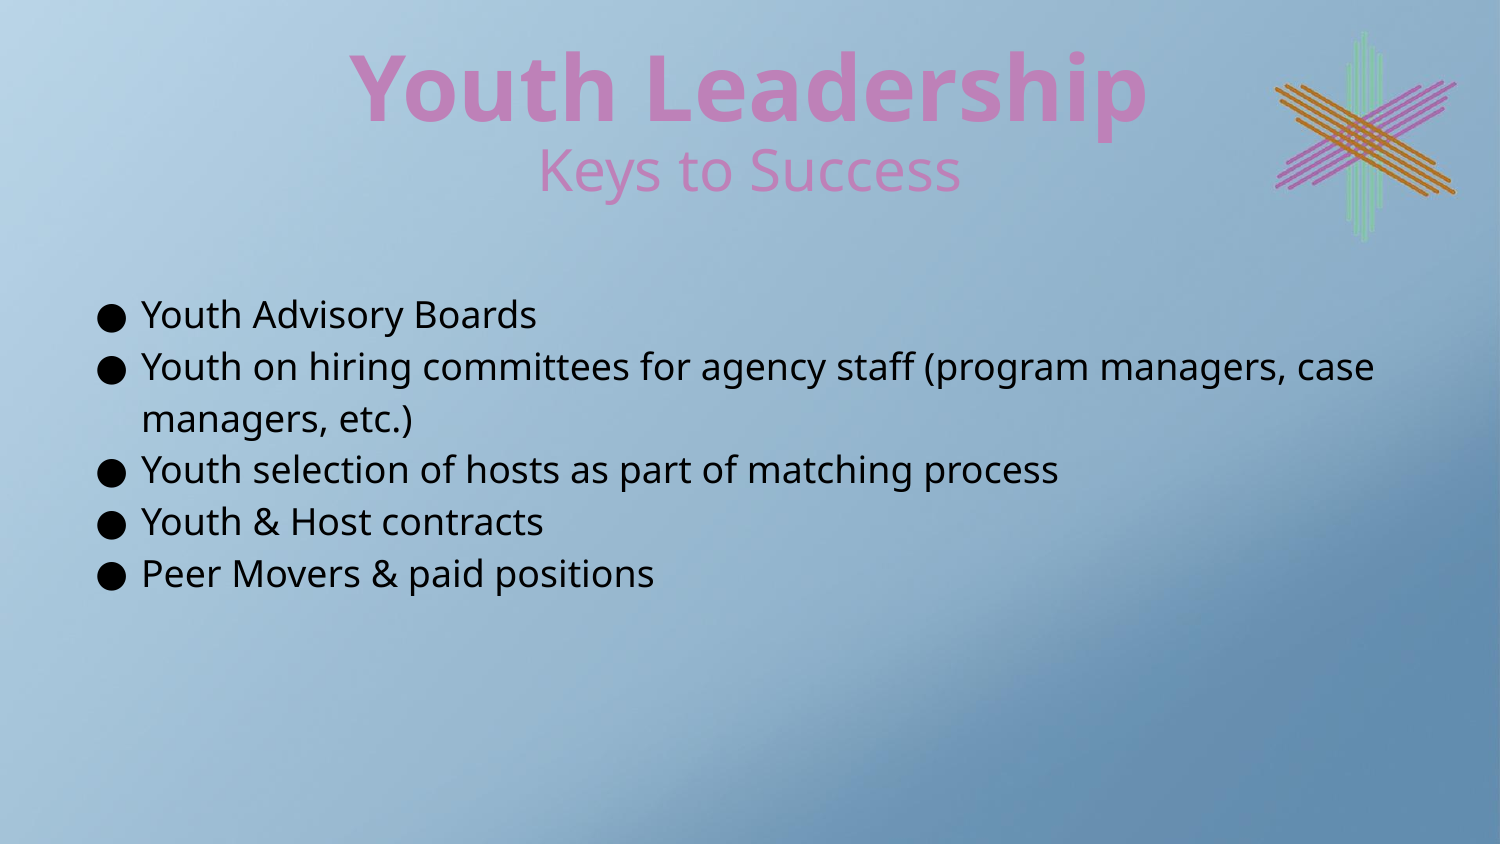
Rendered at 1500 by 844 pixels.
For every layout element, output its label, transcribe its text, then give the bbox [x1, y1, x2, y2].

title Youth Leadership [51, 14, 1449, 109]
picture [0, 0, 1500, 844]
title Keys to Success [51, 117, 1449, 181]
list Youth Advisory Boards Youth on hiring committees for agency staff (program managers, case managers, etc.) Youth selection of hosts as part of matching process Youth & Host contracts Peer Movers & paid positions [51, 269, 1449, 830]
